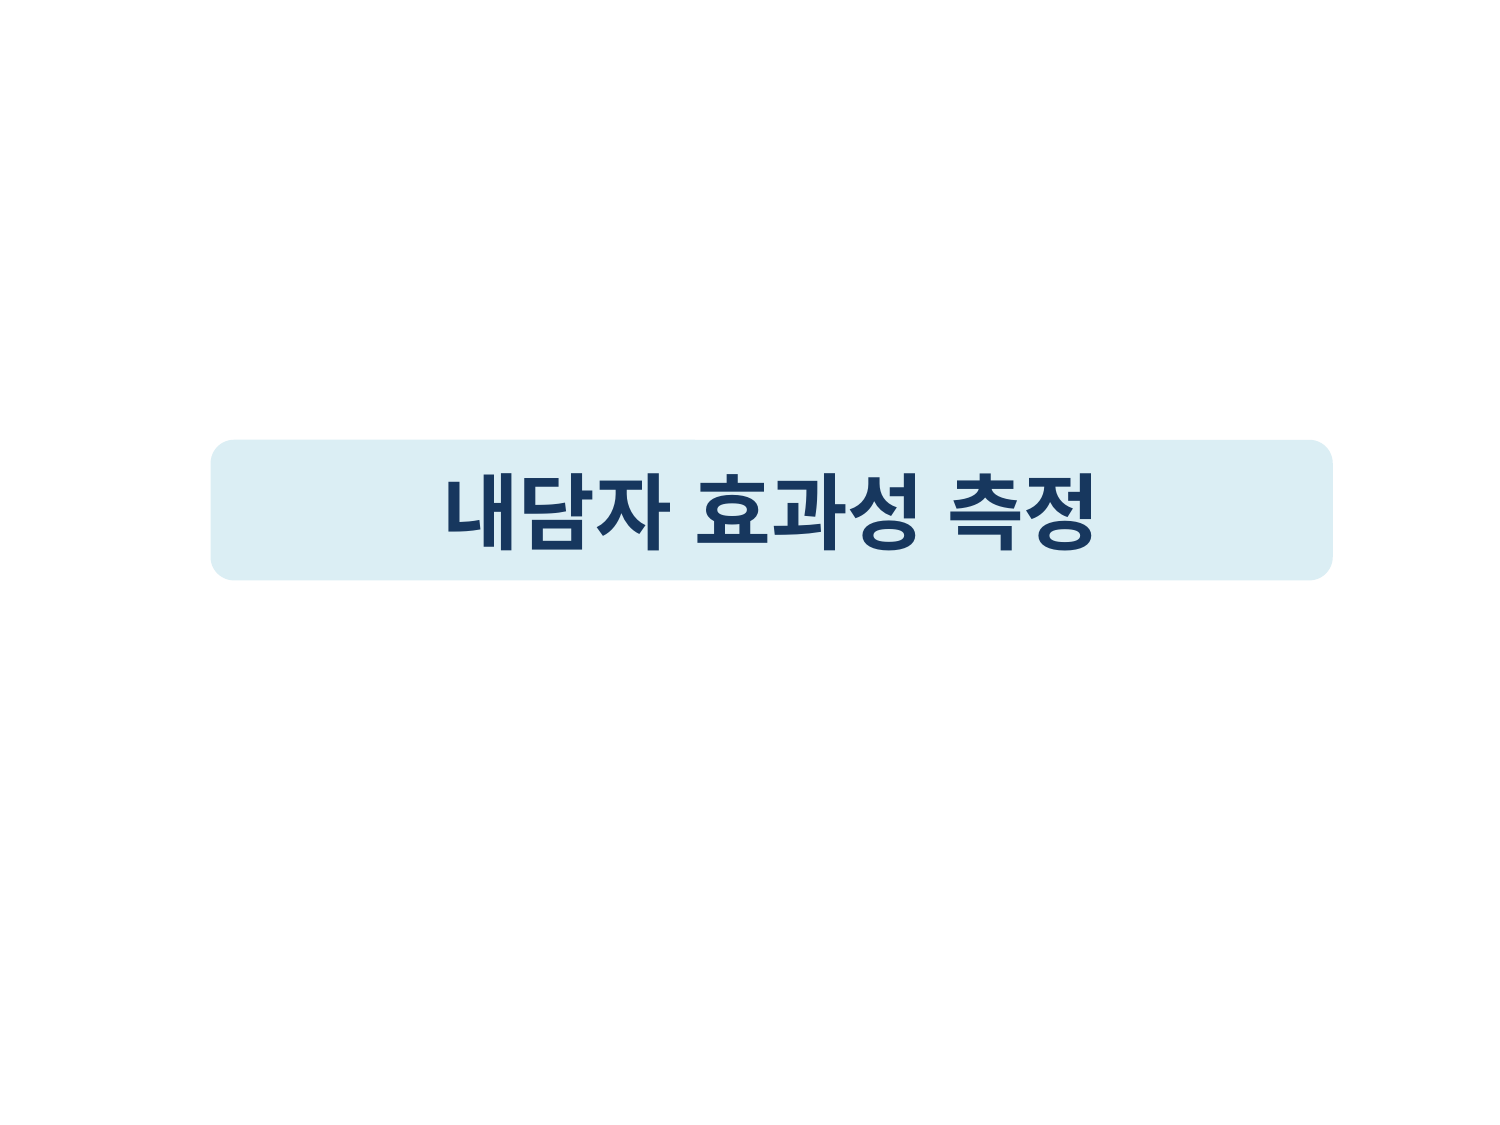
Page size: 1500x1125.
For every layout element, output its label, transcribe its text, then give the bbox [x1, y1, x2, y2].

text_box 내담자 효과성 측정 [208, 437, 1335, 583]
